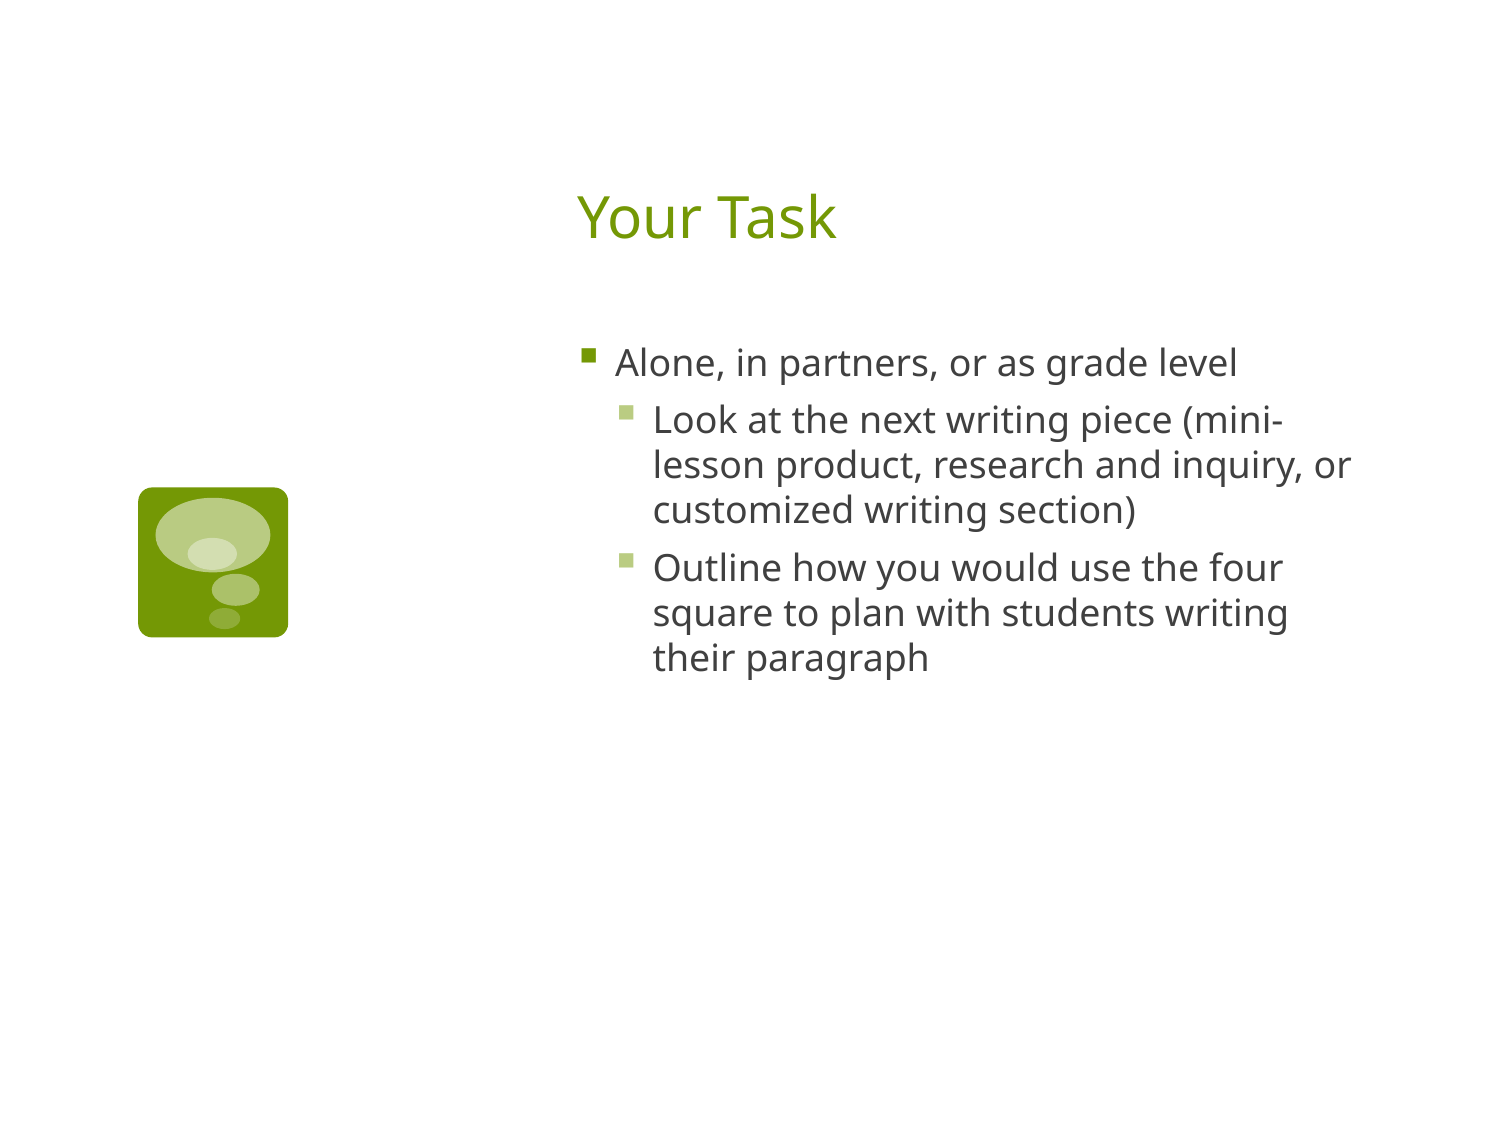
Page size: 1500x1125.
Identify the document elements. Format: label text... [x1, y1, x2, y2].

list Alone, in partners, or as grade level Look at the next writing piece (mini-lesson product, research and inquiry, or customized writing section) Outline how you would use the four square to plan with students writing their paragraph [562, 331, 1374, 1005]
title Your Task [562, 112, 1375, 258]
